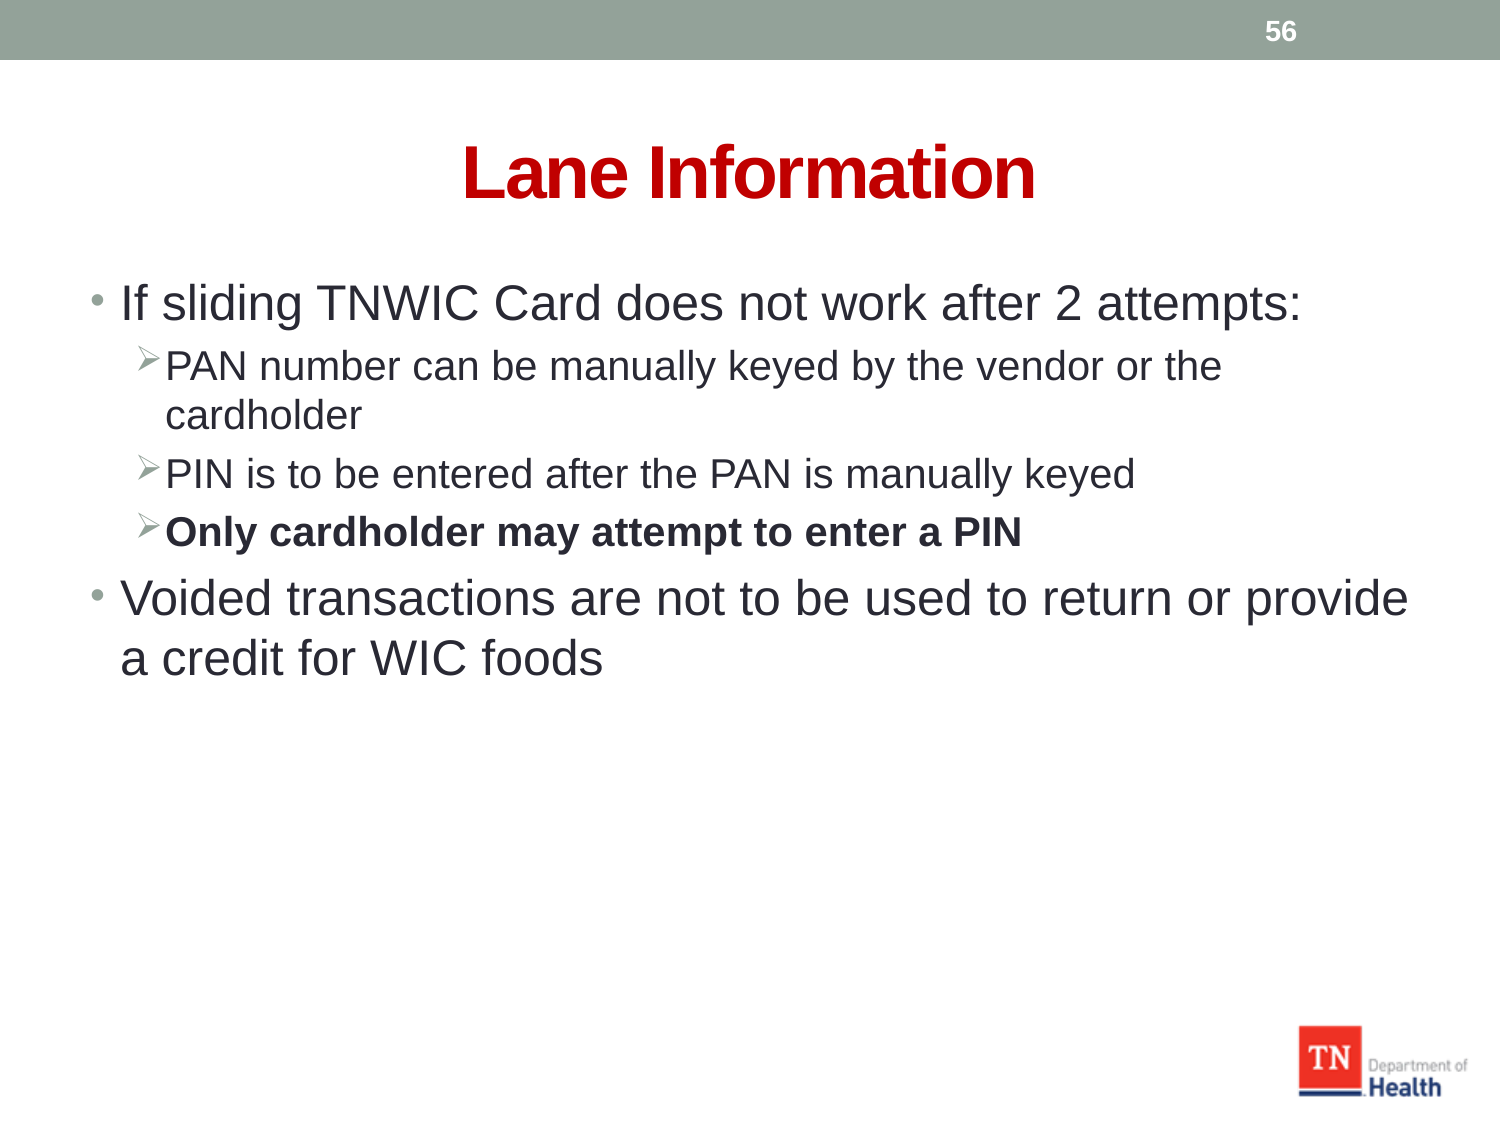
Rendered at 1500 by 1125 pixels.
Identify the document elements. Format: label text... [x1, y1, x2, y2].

list If sliding TNWIC Card does not work after 2 attempts: PAN number can be manually keyed by the vendor or the cardholder PIN is to be entered after the PAN is manually keyed Only cardholder may attempt to enter a PIN Voided transactions are not to be used to return or provide a credit for WIC foods [75, 262, 1425, 1063]
slide_number 56 [1250, 3, 1425, 57]
title Lane Information [75, 87, 1425, 250]
picture [1287, 1009, 1480, 1115]
